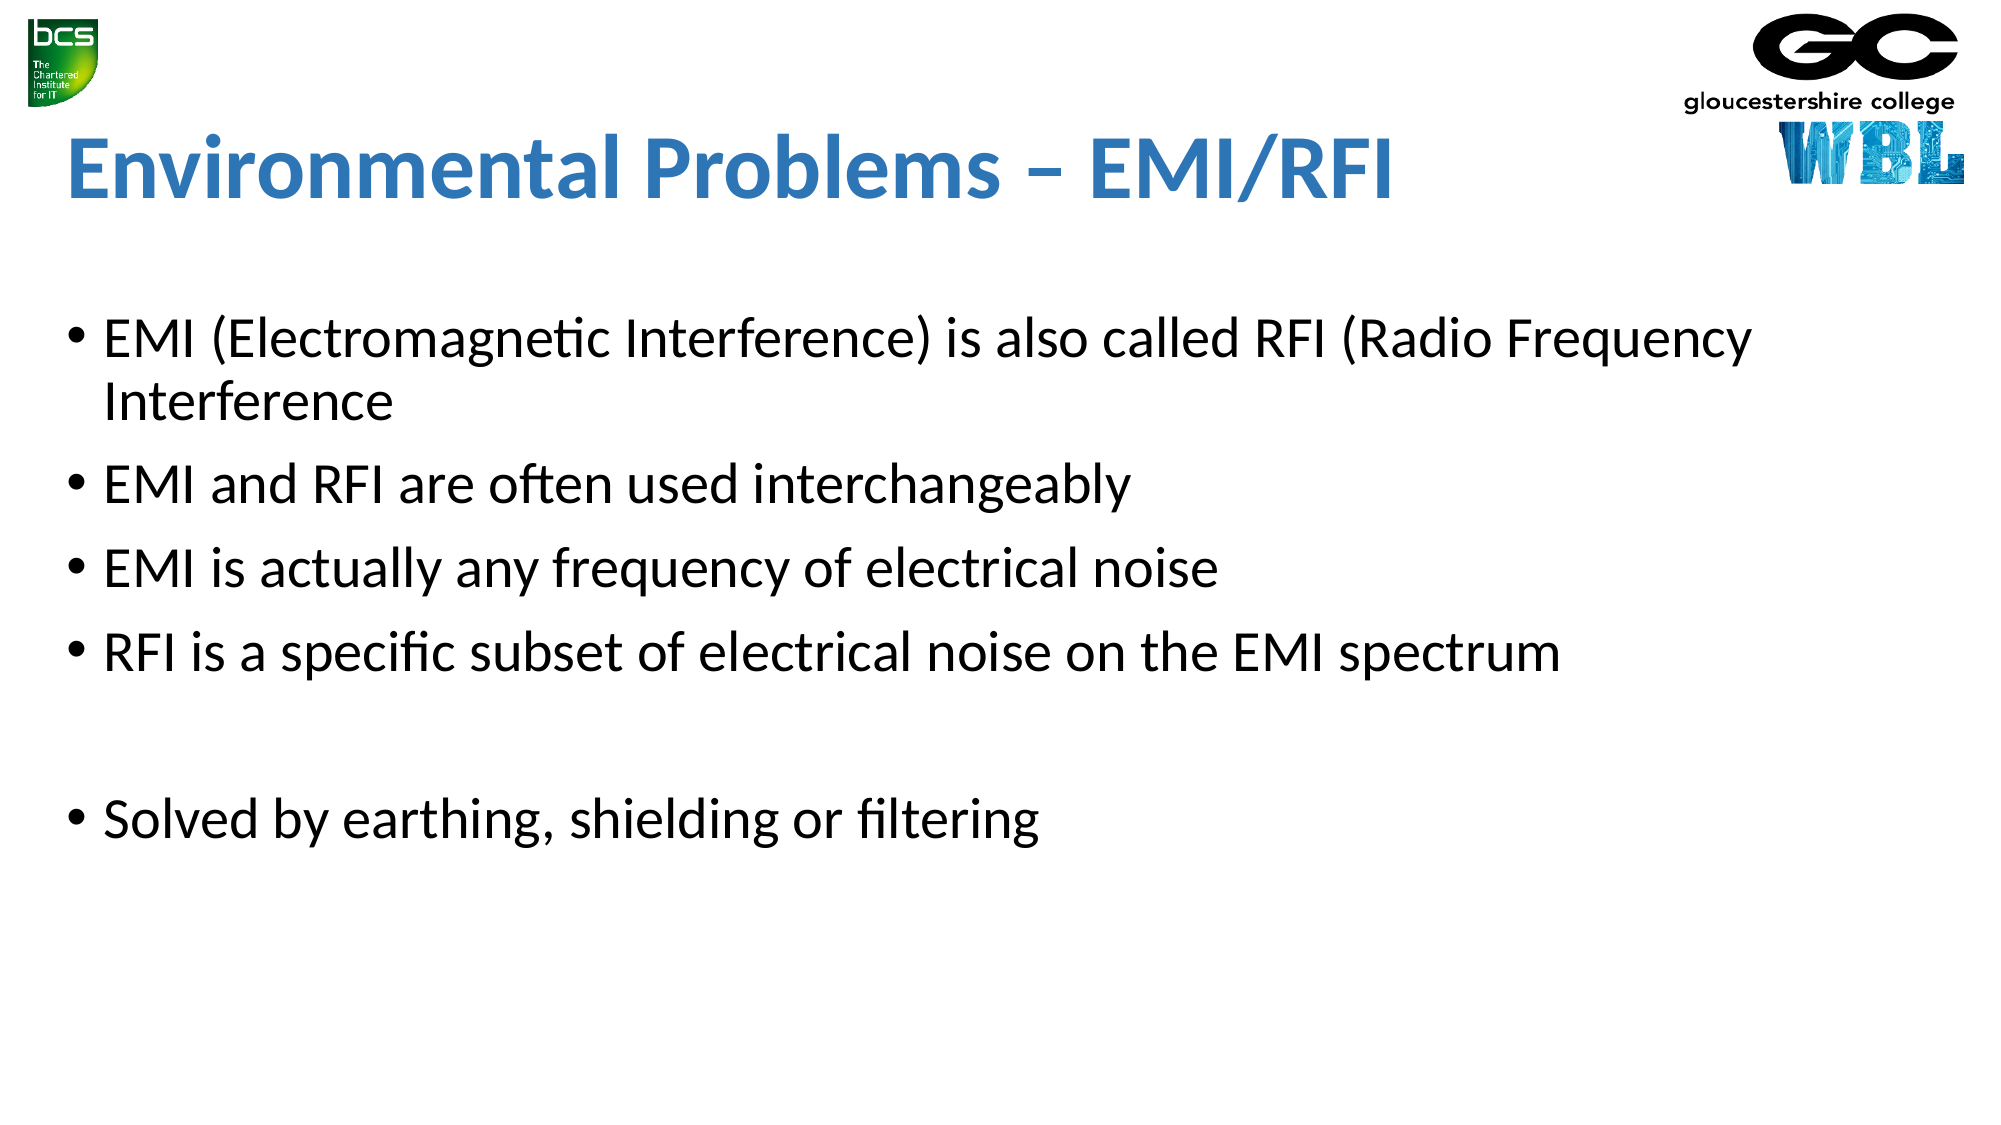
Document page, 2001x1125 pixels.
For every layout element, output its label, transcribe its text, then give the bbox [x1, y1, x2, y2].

picture [1674, 5, 1964, 155]
title Environmental Problems – EMI/RFI [51, 59, 1953, 278]
picture [28, 19, 98, 107]
picture [1953, 163, 1959, 172]
list EMI (Electromagnetic Interference) is also called RFI (Radio Frequency Interference EMI and RFI are often used interchangeably EMI is actually any frequency of electrical noise RFI is a specific subset of electrical noise on the EMI spectrum Solved by earthing, shielding or filtering [51, 299, 1953, 1110]
